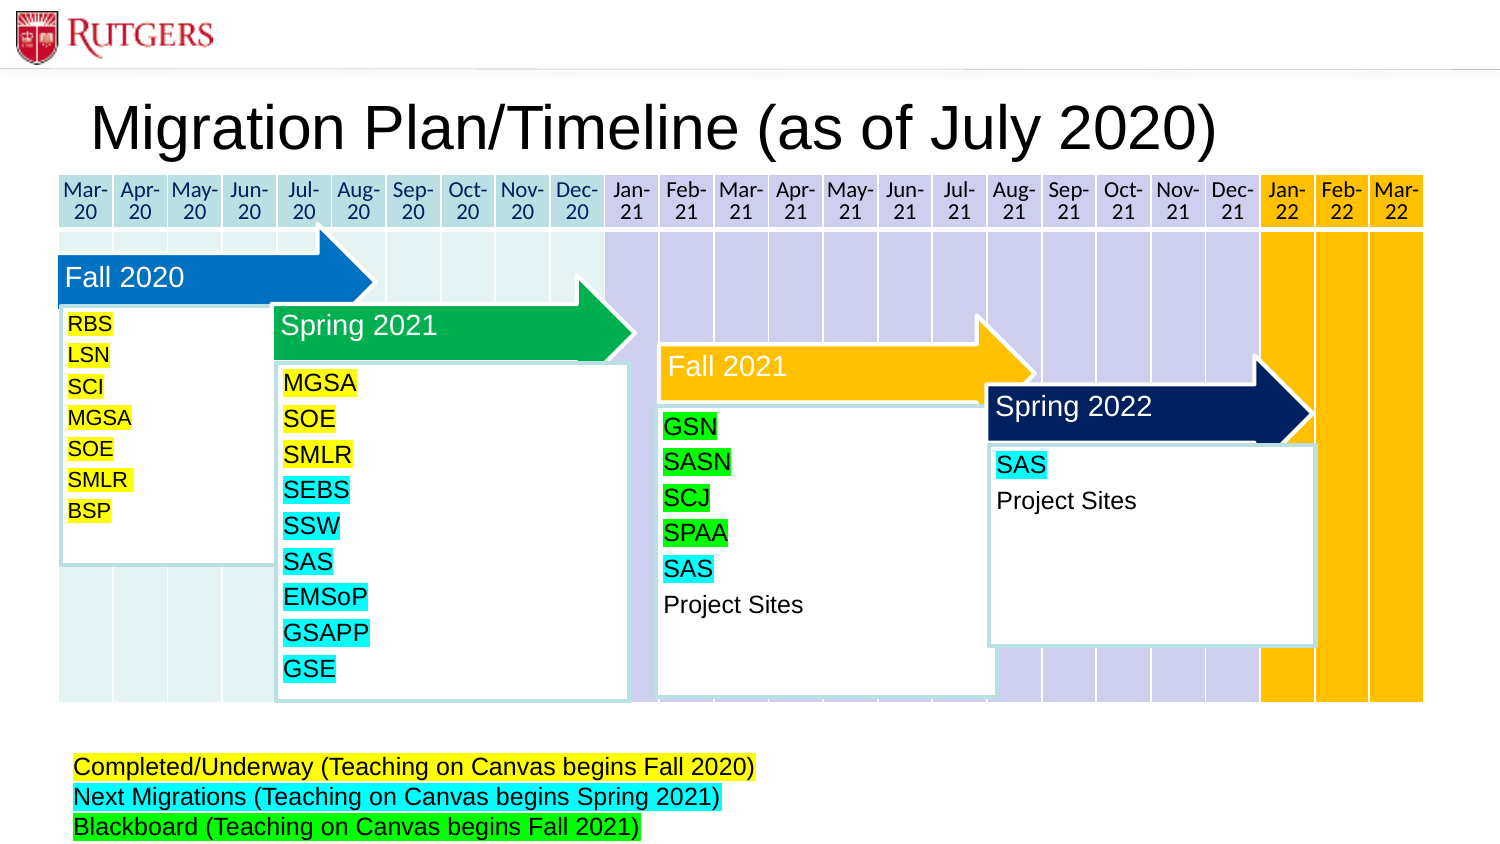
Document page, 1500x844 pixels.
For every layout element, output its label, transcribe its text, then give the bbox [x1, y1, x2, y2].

table_header Feb-21 [660, 175, 713, 186]
table_header Dec-20 [551, 175, 604, 186]
table_header Apr-20 [114, 175, 167, 186]
table_cell [1320, 232, 1368, 702]
table_header May-21 [824, 175, 877, 186]
table_header Mar-20 [59, 175, 112, 186]
table_header Mar-22 [1370, 175, 1423, 227]
table_header Jan-21 [605, 175, 658, 186]
table_header Jun-20 [223, 175, 276, 186]
table_header Jul-21 [933, 175, 986, 186]
title Migration Plan/Timeline (as of July 2020) [75, 75, 1425, 175]
text_box Completed/Underway (Teaching on Canvas begins Fall 2020) Next Migrations (Teaching on Canvas begins Spring 2021) Blackboard (Teaching on Canvas begins Fall 2021) [58, 713, 1425, 844]
table_header Jul-20 [278, 175, 331, 186]
table_header Feb-22 [1316, 175, 1368, 227]
table_header Oct-21 [1097, 175, 1150, 186]
table_header May-20 [168, 175, 221, 186]
table_header Aug-20 [332, 175, 385, 186]
table_header Nov-20 [496, 175, 549, 186]
table_header Sep-21 [1043, 175, 1095, 186]
table_cell [1370, 232, 1423, 702]
table_header Aug-21 [988, 175, 1041, 186]
table_header Apr-21 [769, 175, 822, 186]
picture [16, 11, 213, 65]
table_header Nov-21 [1152, 175, 1205, 186]
table_header Jan-22 [1261, 175, 1314, 187]
table_header Dec-21 [1206, 175, 1259, 186]
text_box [0, 187, 1316, 703]
table_header Mar-21 [715, 175, 768, 186]
table_header Oct-20 [442, 175, 494, 186]
table_header Jun-21 [879, 175, 931, 186]
table_header Sep-20 [387, 175, 440, 186]
